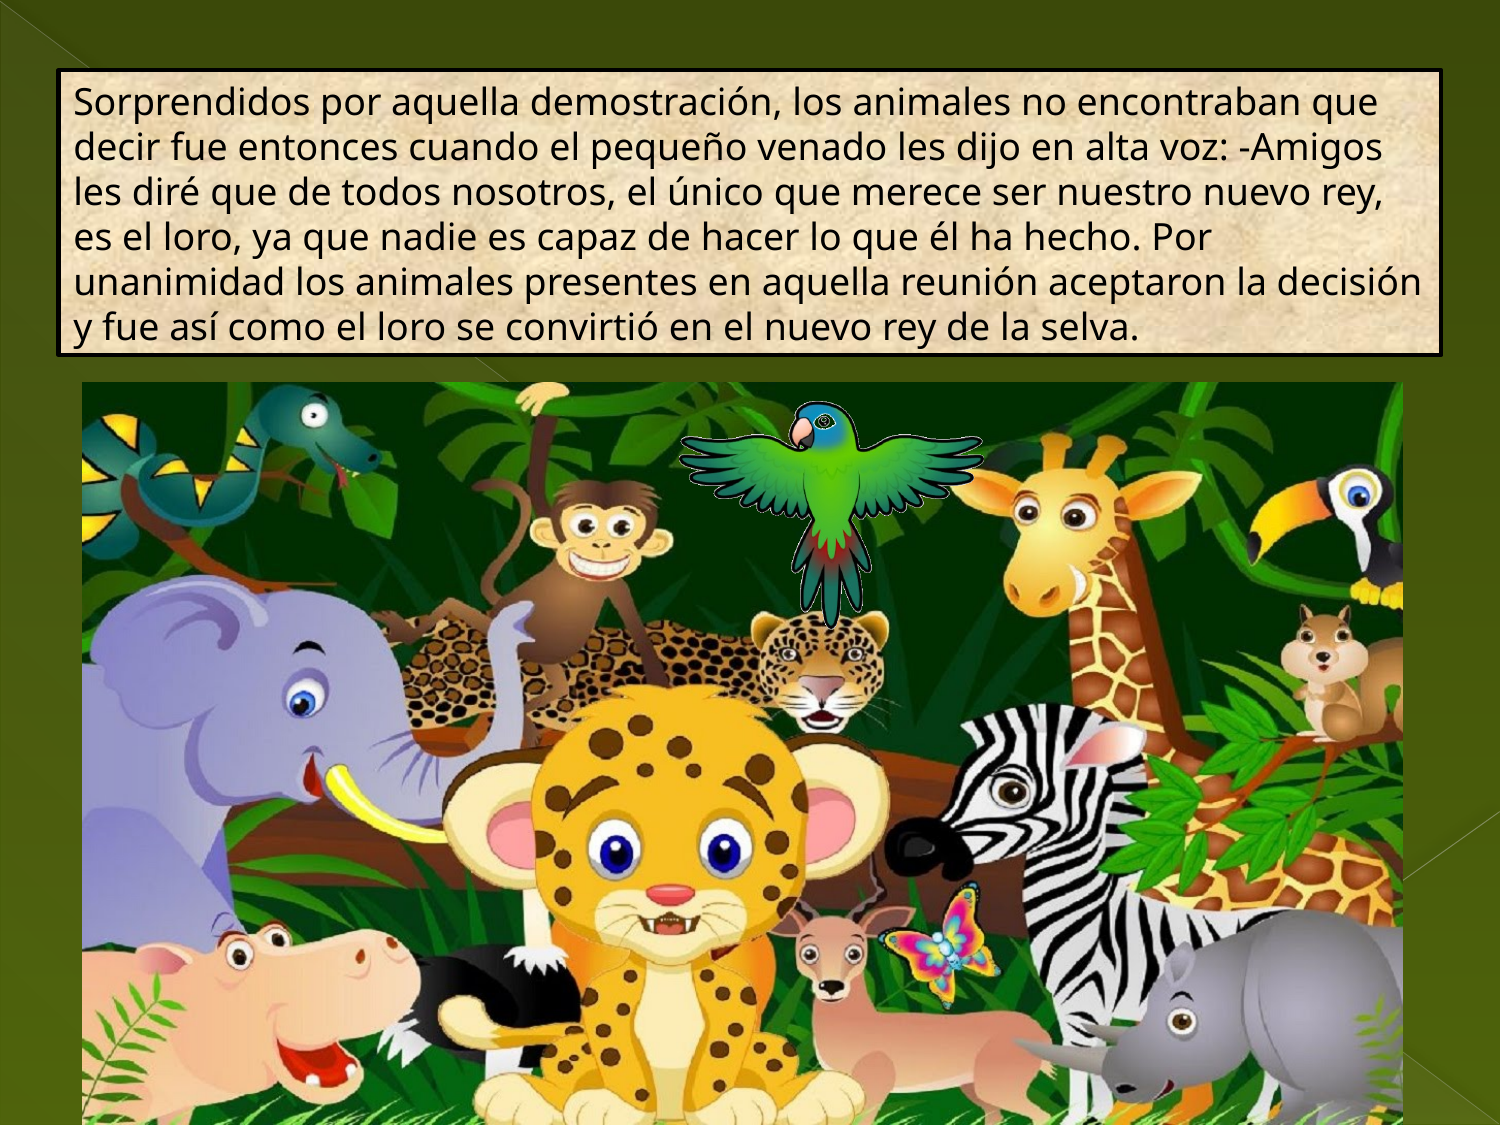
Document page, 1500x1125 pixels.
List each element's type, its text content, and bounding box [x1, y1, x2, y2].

text_box Sorprendidos por aquella demostración, los animales no encontraban que decir fue entonces cuando el pequeño venado les dijo en alta voz: -Amigos les diré que de todos nosotros, el único que merece ser nuestro nuevo rey, es el loro, ya que nadie es capaz de hacer lo que él ha hecho. Por unanimidad los animales presentes en aquella reunión aceptaron la decisión y fue así como el loro se convirtió en el nuevo rey de la selva. [56, 68, 1443, 357]
picture [81, 363, 1403, 1125]
